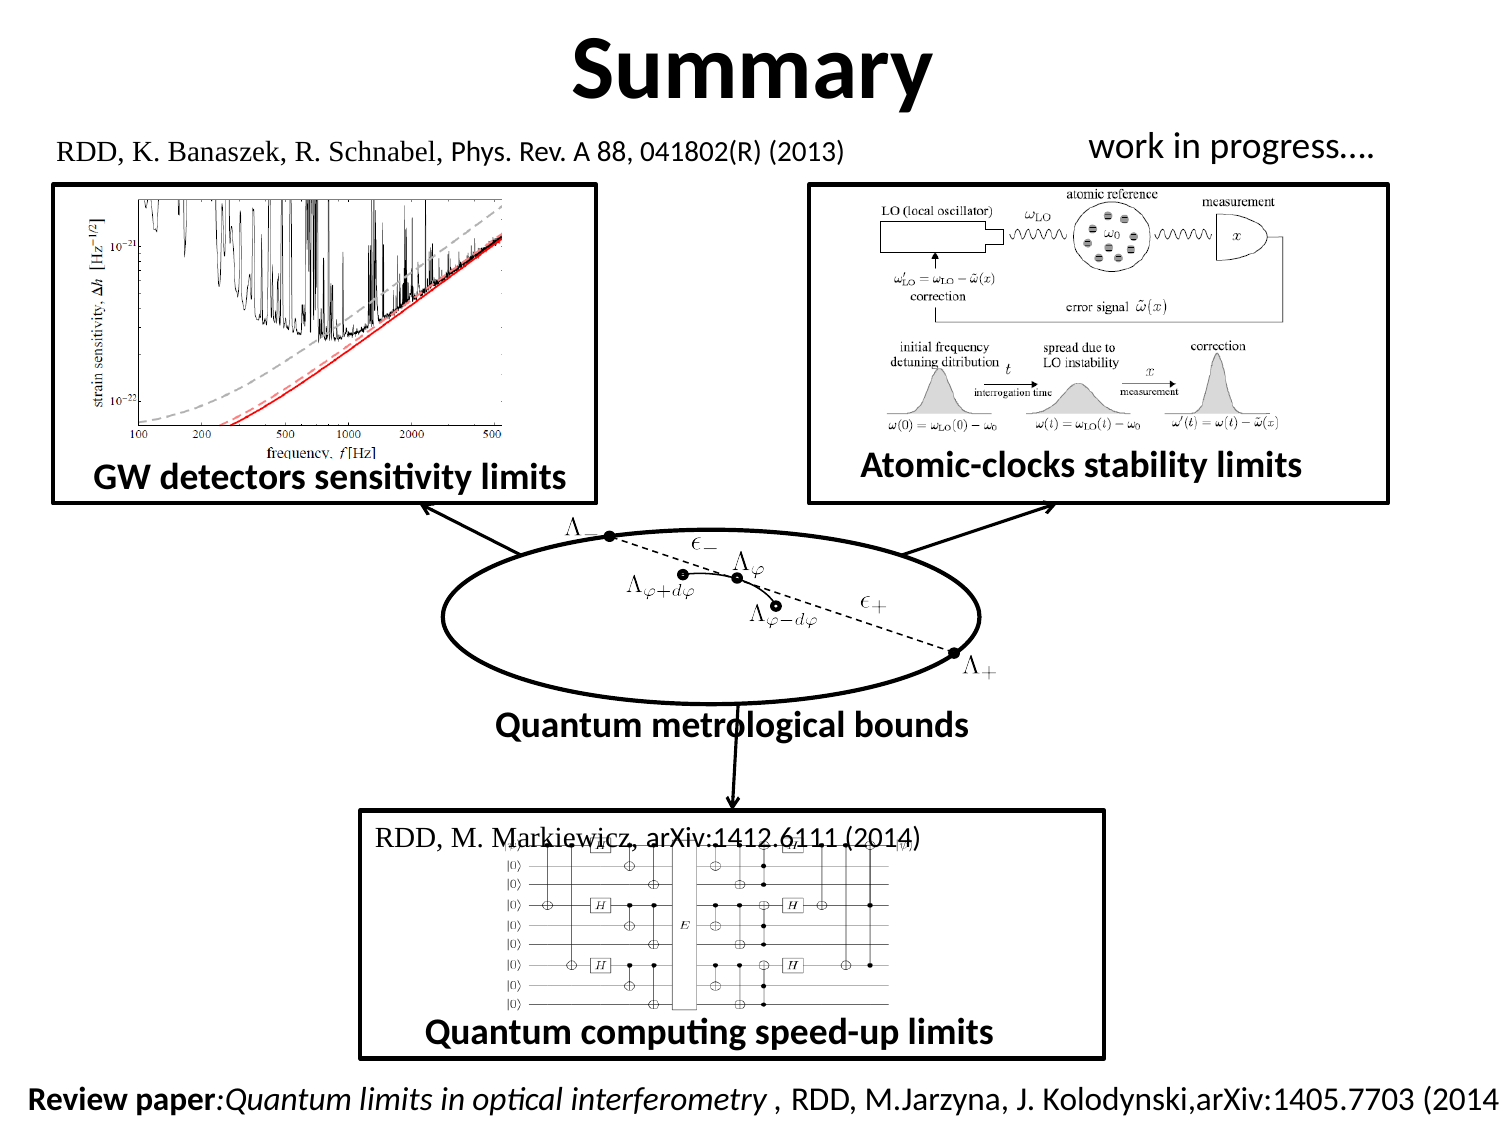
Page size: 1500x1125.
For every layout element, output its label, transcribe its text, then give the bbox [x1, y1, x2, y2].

text_box [807, 182, 1390, 505]
text_box Quantum metrological bounds [743, 712, 994, 753]
text_box Review paper:Quantum limits in optical interferometry , RDD, M.Jarzyna, J. Kolodynski,arXiv:1405.7703 (2014) [13, 1069, 1500, 1125]
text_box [731, 712, 739, 811]
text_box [900, 503, 1058, 556]
text_box [51, 182, 598, 505]
text_box work in progress…. [1073, 113, 1391, 174]
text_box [418, 503, 522, 556]
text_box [442, 514, 999, 705]
text_box Quantum metrological bounds [480, 712, 726, 753]
picture [88, 184, 503, 459]
text_box RDD, M. Markiewicz, arXiv:1412.6111 (2014) [360, 810, 1111, 861]
picture [855, 184, 1293, 445]
text_box Summary [0, 0, 1500, 125]
picture [501, 833, 916, 1013]
text_box [358, 808, 1106, 1061]
text_box RDD, K. Banaszek, R. Schnabel, Phys. Rev. A 88, 041802(R) (2013) [41, 125, 904, 176]
